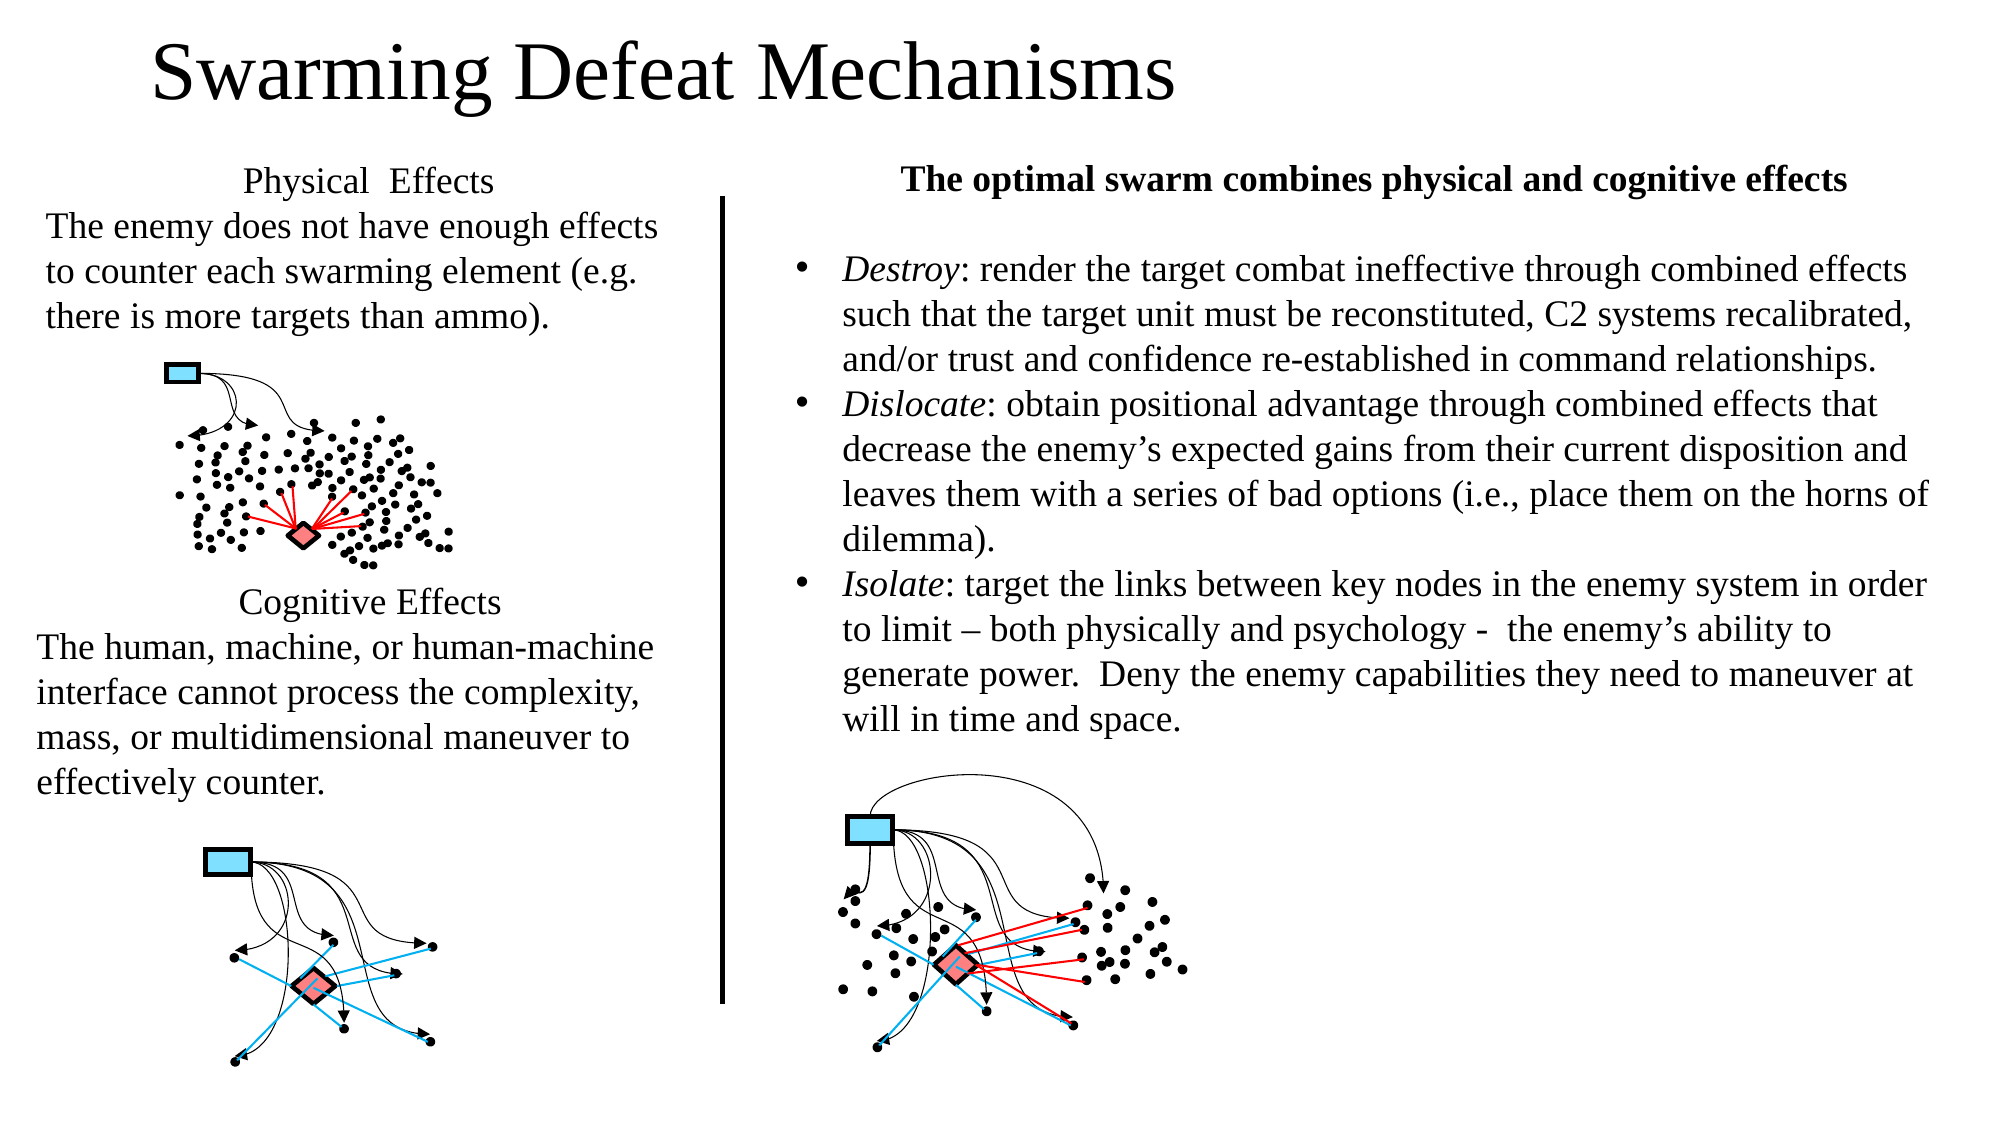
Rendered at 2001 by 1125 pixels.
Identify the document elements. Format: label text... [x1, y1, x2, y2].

text_box Physical Effects The enemy does not have enough effects to counter each swarming element (e.g. there is more targets than ammo). [30, 148, 707, 344]
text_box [840, 816, 1186, 1050]
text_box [205, 849, 436, 1065]
text_box Cognitive Effects The human, machine, or human-machine interface cannot process the complexity, mass, or multidimensional maneuver to effectively counter. [21, 569, 720, 810]
text_box The optimal swarm combines physical and cognitive effects Destroy: render the target combat ineffective through combined effects such that the target unit must be reconstituted, C2 systems recalibrated, and/or trust and confidence re-established in command relationships. Dislocate: obtain positional advantage through combined effects that decrease the enemy’s expected gains from their current disposition and leaves them with a series of bad options (i.e., place them on the horns of dilemma). Isolate: target the links between key nodes in the enemy system in order to limit – both physically and psychology - the enemy’s ability to generate power. Deny the enemy capabilities they need to maneuver at will in time and space. [780, 146, 1969, 792]
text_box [166, 364, 451, 568]
text_box Swarming Defeat Mechanisms [135, 20, 1861, 167]
